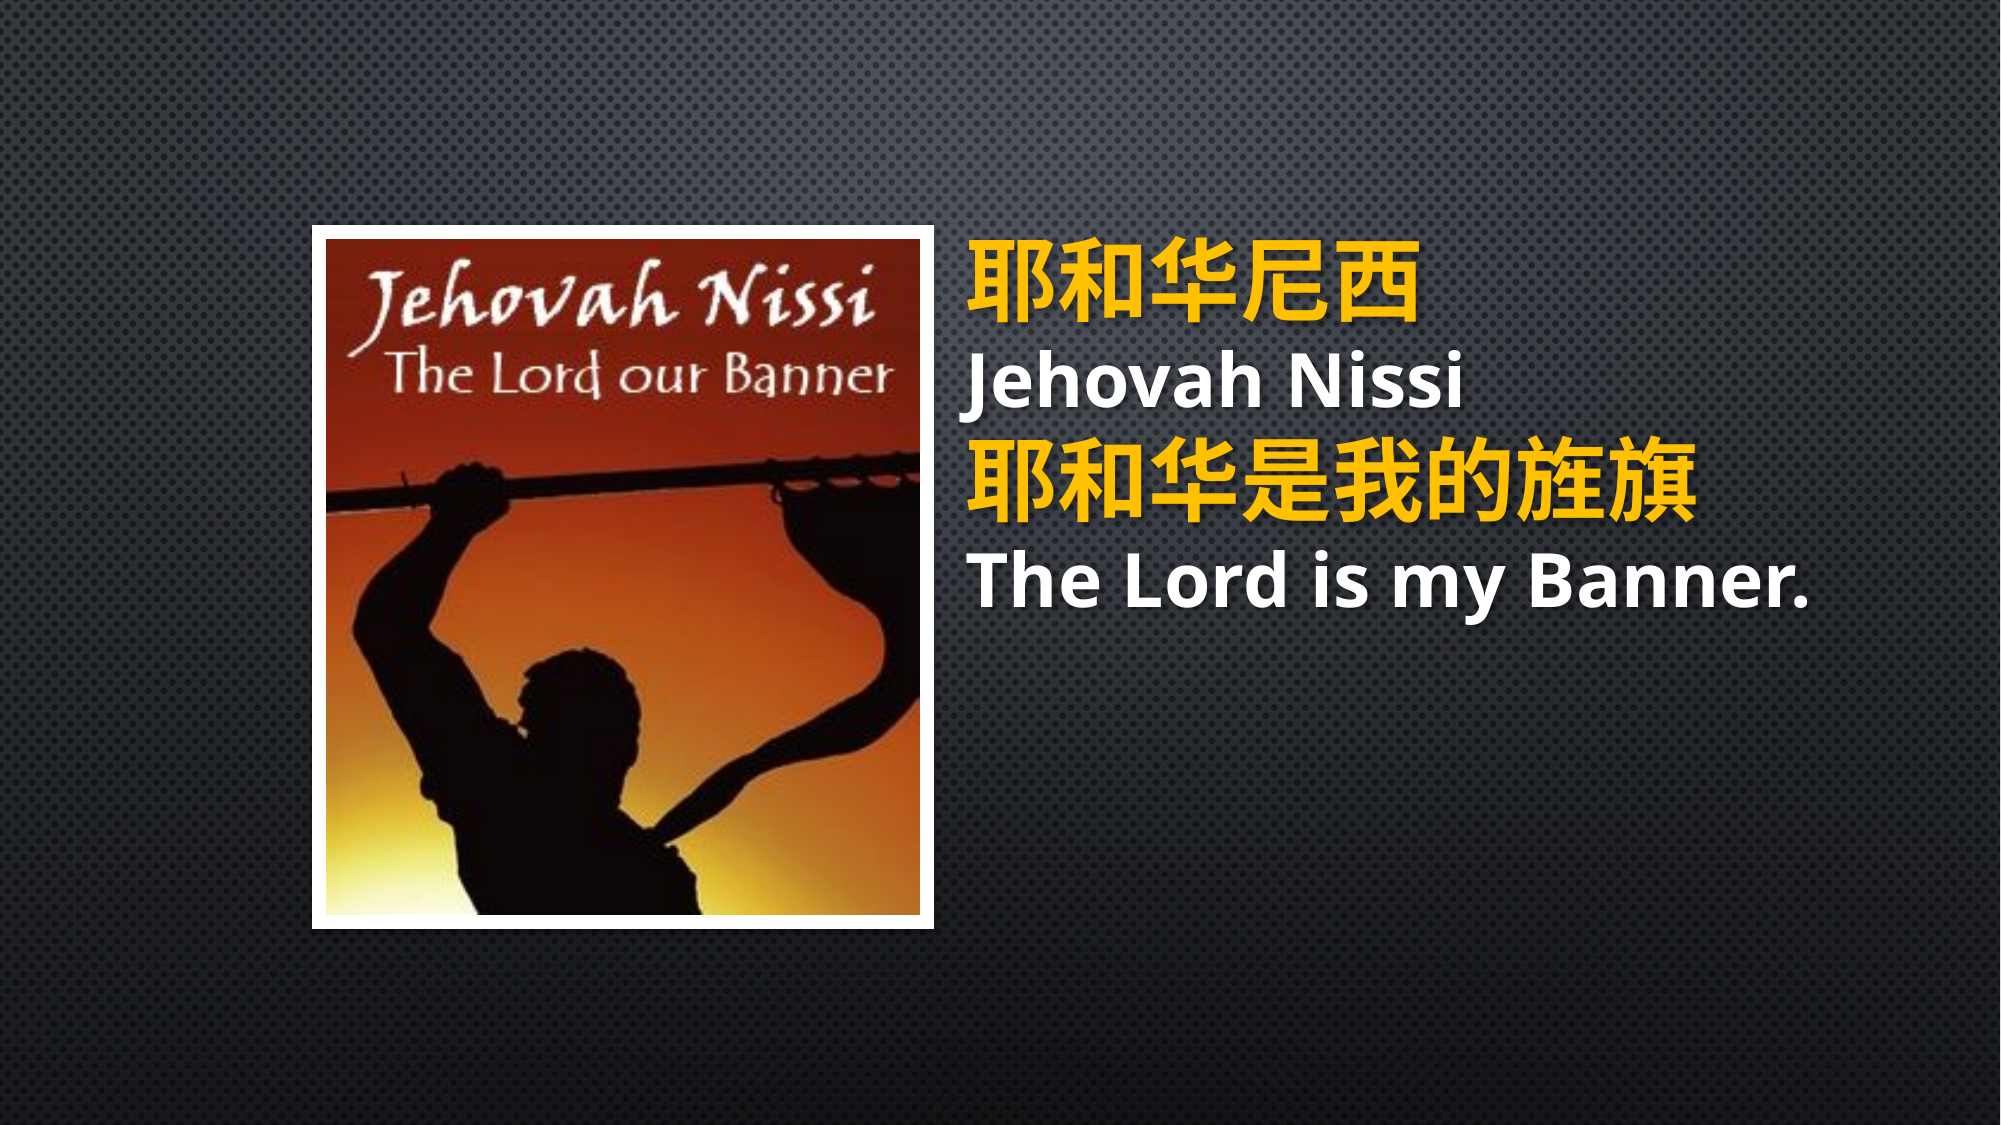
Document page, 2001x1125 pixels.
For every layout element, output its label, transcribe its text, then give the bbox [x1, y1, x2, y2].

picture [326, 238, 920, 916]
text_box 耶和华尼西 Jehovah Nissi 耶和华是我的旌旗 The Lord is my Banner. [950, 215, 1926, 630]
